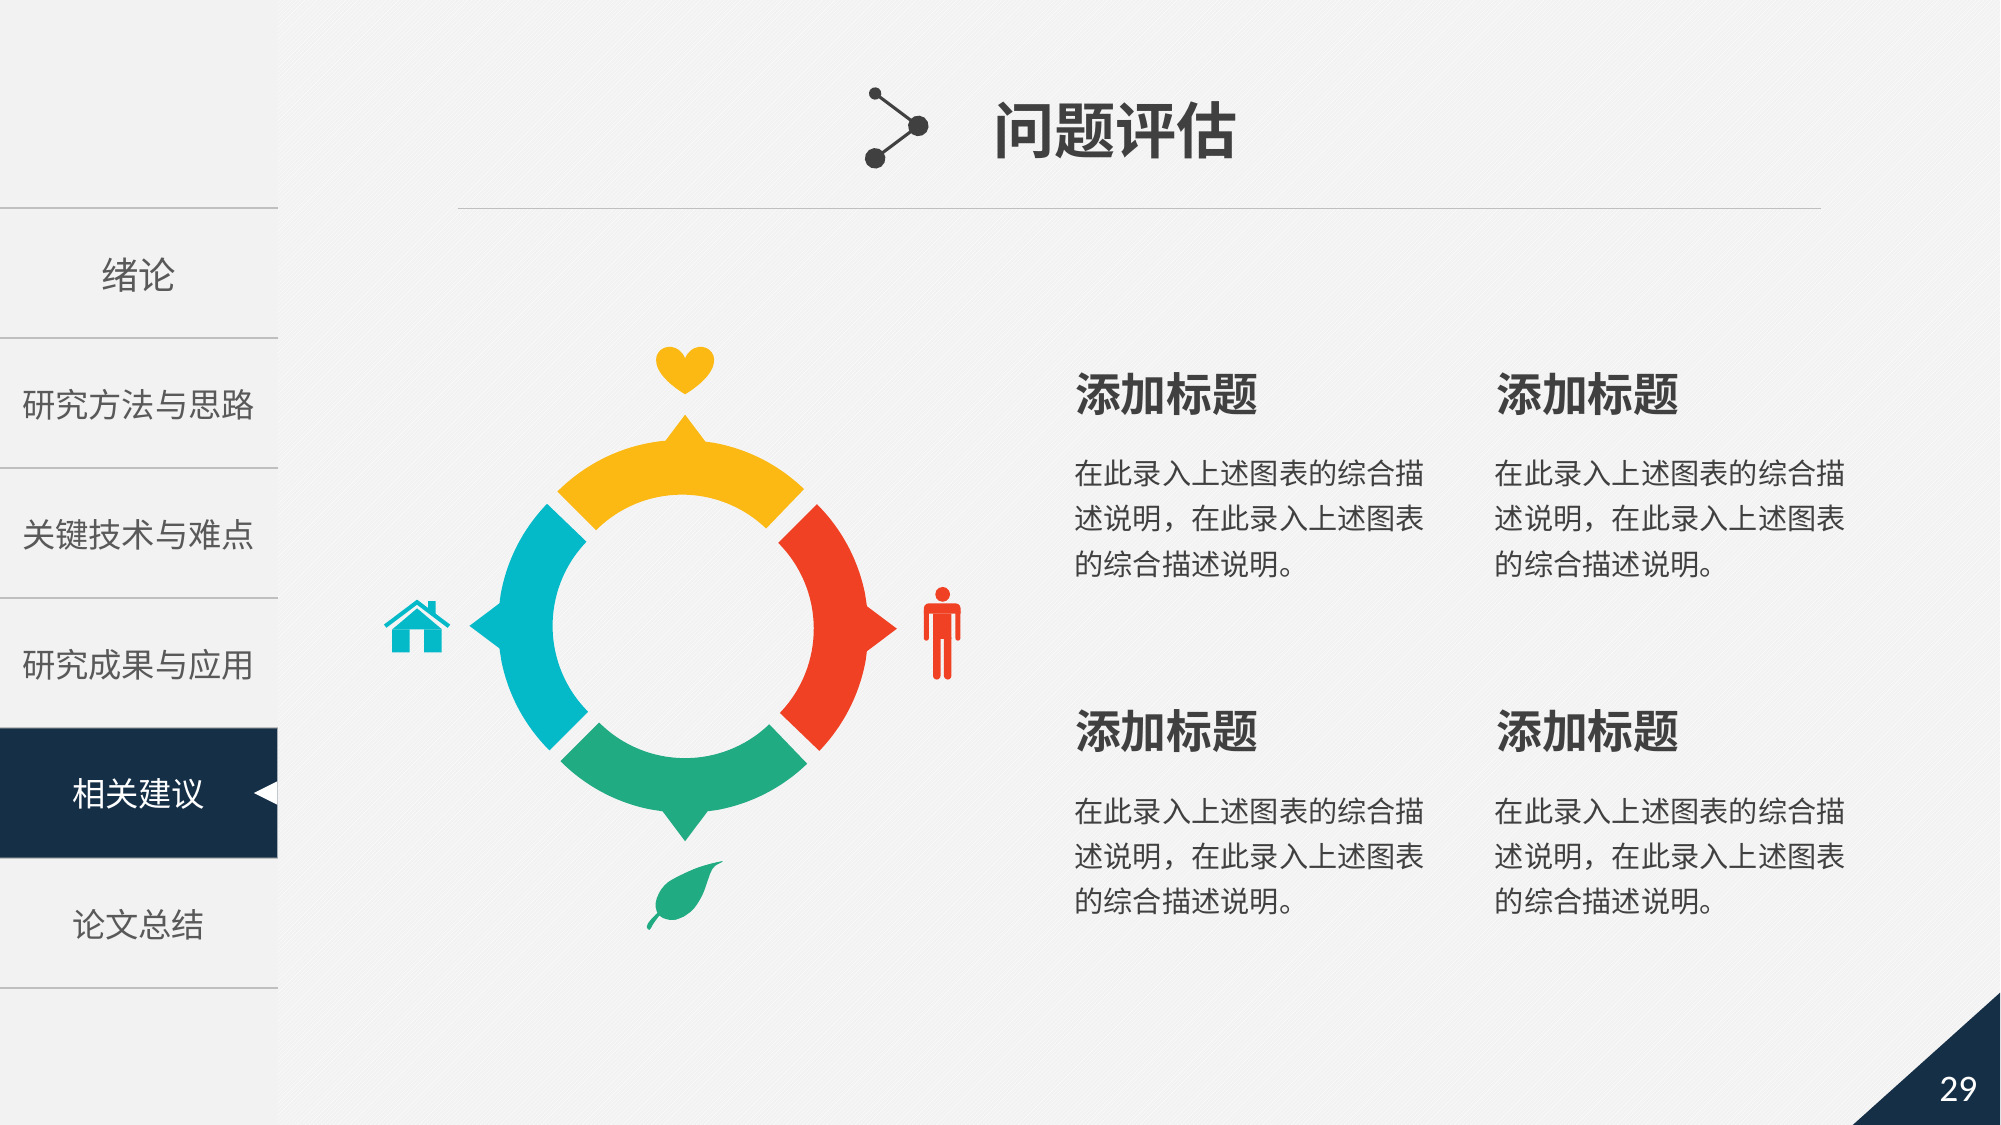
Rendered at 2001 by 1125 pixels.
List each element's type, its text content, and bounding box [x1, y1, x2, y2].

text_box 在此录入上述图表的综合描述说明，在此录入上述图表的综合描述说明。 [1480, 774, 1874, 927]
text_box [380, 601, 454, 653]
text_box [467, 502, 590, 752]
text_box [655, 345, 716, 396]
text_box 添加标题 [1481, 695, 1695, 766]
text_box [559, 721, 809, 843]
text_box 在此录入上述图表的综合描述说明，在此录入上述图表的综合描述说明。 [1059, 774, 1456, 927]
text_box 问题评估 [979, 84, 1254, 173]
text_box [555, 412, 806, 532]
text_box [776, 502, 899, 753]
text_box 添加标题 [1481, 357, 1695, 428]
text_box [875, 93, 919, 159]
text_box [923, 586, 961, 680]
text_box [646, 861, 724, 930]
text_box 添加标题 [1060, 357, 1274, 428]
text_box 添加标题 [1060, 695, 1274, 766]
text_box 在此录入上述图表的综合描述说明，在此录入上述图表的综合描述说明。 [1480, 437, 1874, 589]
text_box 在此录入上述图表的综合描述说明，在此录入上述图表的综合描述说明。 [1059, 437, 1456, 589]
